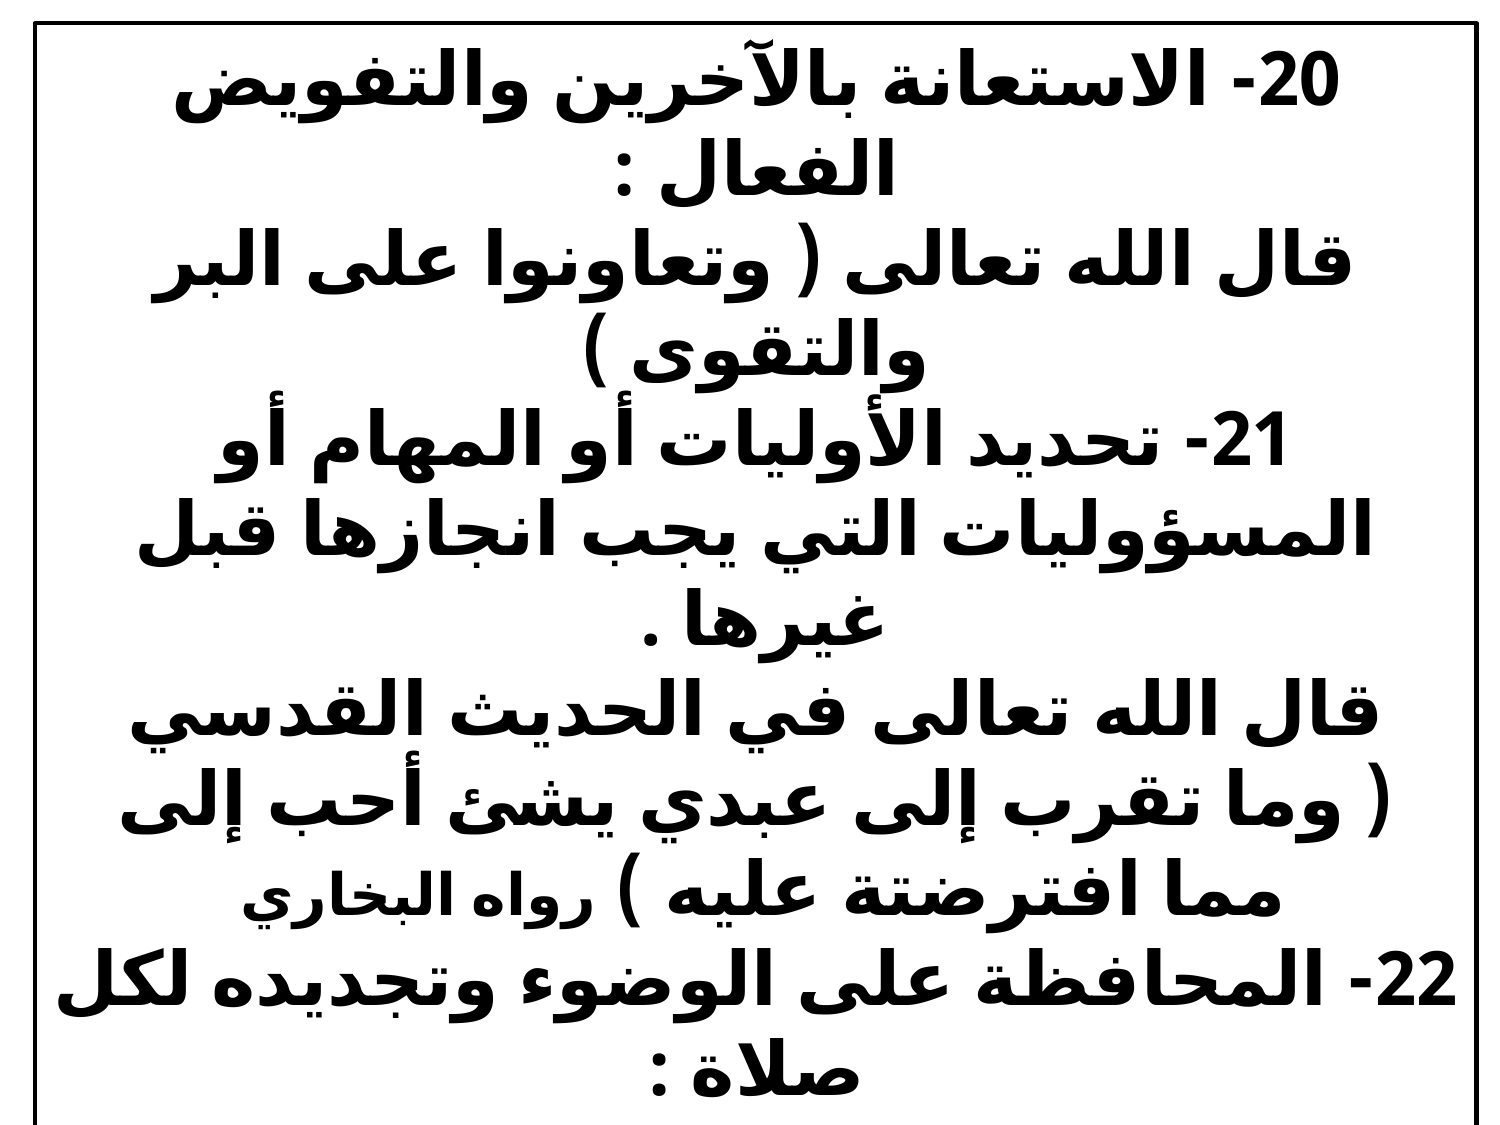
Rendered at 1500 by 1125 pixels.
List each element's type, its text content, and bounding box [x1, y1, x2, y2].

text_box 20- الاستعانة بالآخرين والتفويض الفعال : قال الله تعالى ( وتعاونوا على البر والتقوى ) 21- تحديد الأوليات أو المهام أو المسؤوليات التي يجب انجازها قبل غيرها . قال الله تعالى في الحديث القدسي ( وما تقرب إلى عبدي يشئ أحب إلى مما افترضتة عليه ) رواه البخاري 22- المحافظة على الوضوء وتجديده لكل صلاة : عن انس بن مالك رضي الله عنه قال : كان النبي صلى الله عليه وسلم يتوضأ عند كل صلاة ) رواه البخاري 23- حب إشاعة الخير للجميع : قال الله تعالى ( ولتكن منكم امة يدعون إلى الخير وقال الله تعالى (ويسارعون في الخيرات * وأولئك من الصالحين ) [33, 21, 1479, 1125]
